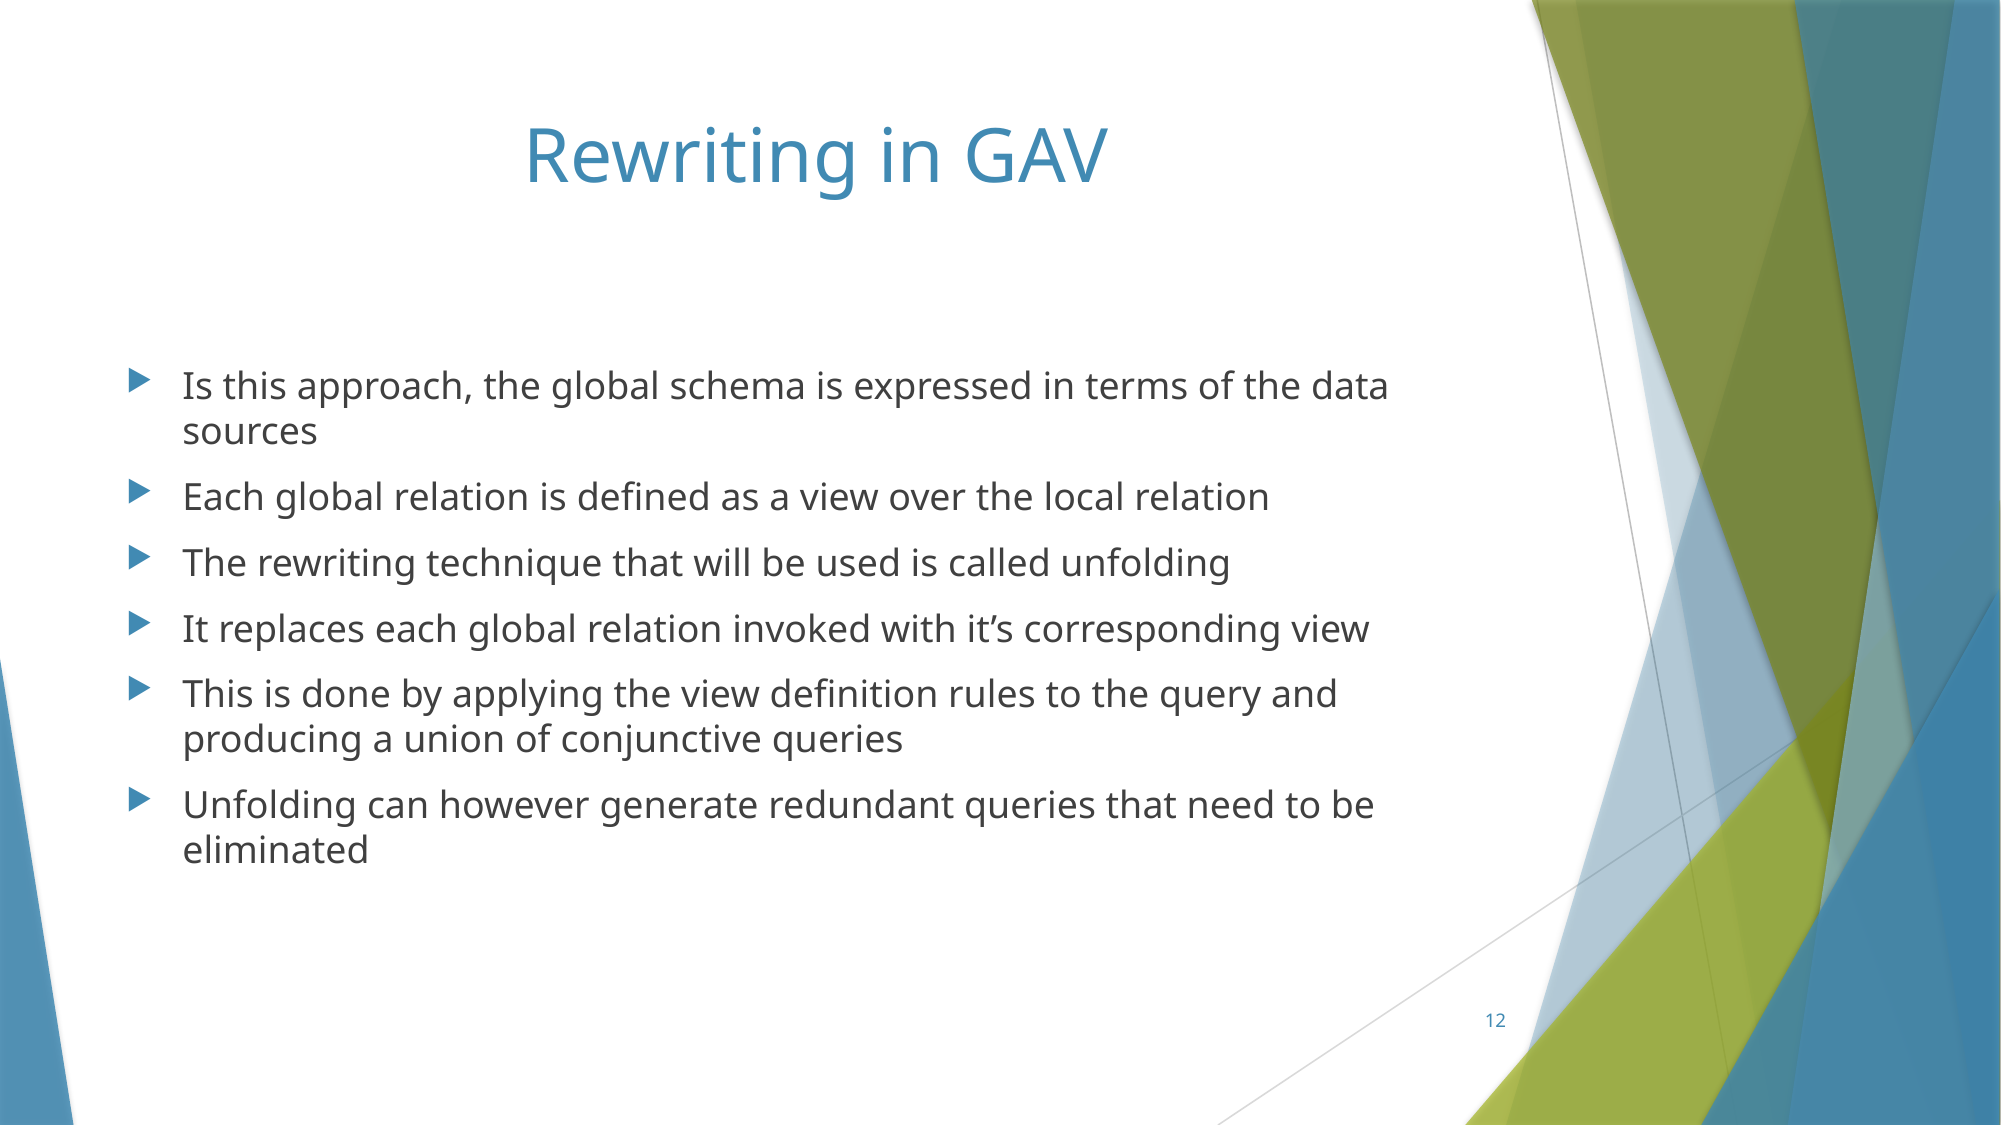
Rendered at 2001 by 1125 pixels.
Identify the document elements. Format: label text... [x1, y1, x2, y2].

list Is this approach, the global schema is expressed in terms of the data sources Each global relation is defined as a view over the local relation The rewriting technique that will be used is called unfolding It replaces each global relation invoked with it’s corresponding view This is done by applying the view definition rules to the query and producing a union of conjunctive queries Unfolding can however generate redundant queries that need to be eliminated [111, 354, 1522, 992]
slide_number 12 [1409, 991, 1522, 1051]
title Rewriting in GAV [111, 99, 1522, 317]
